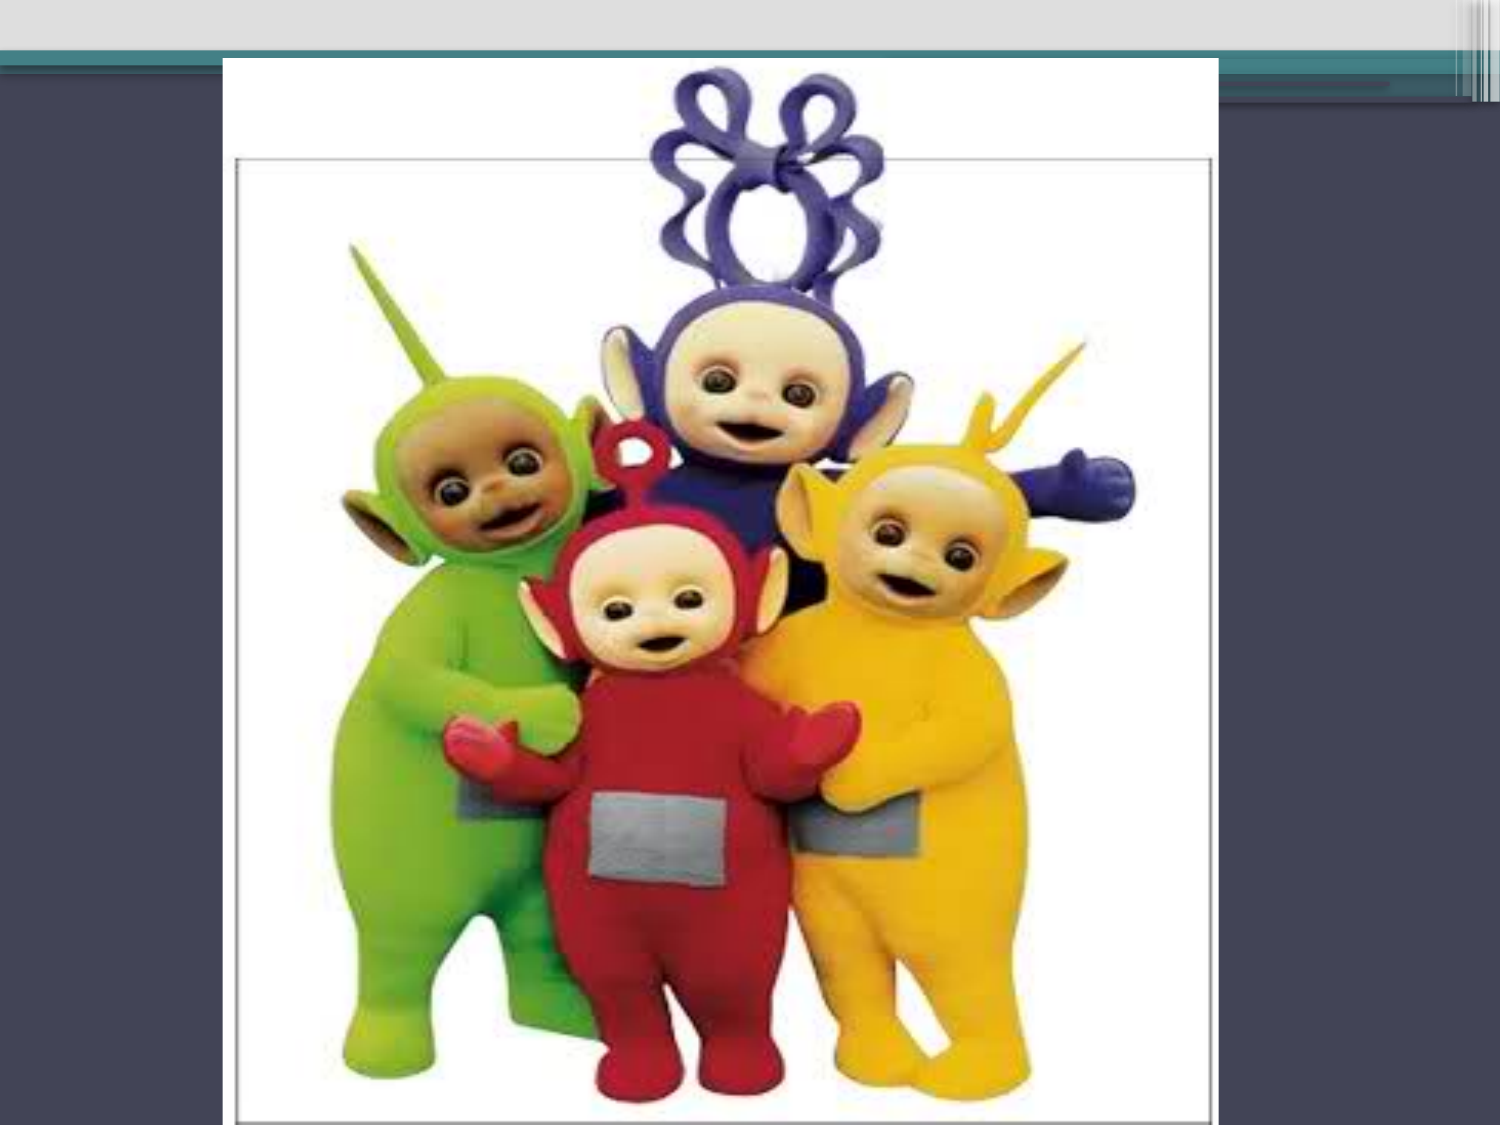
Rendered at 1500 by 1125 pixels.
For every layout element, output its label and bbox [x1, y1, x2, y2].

picture [222, 58, 1219, 1125]
